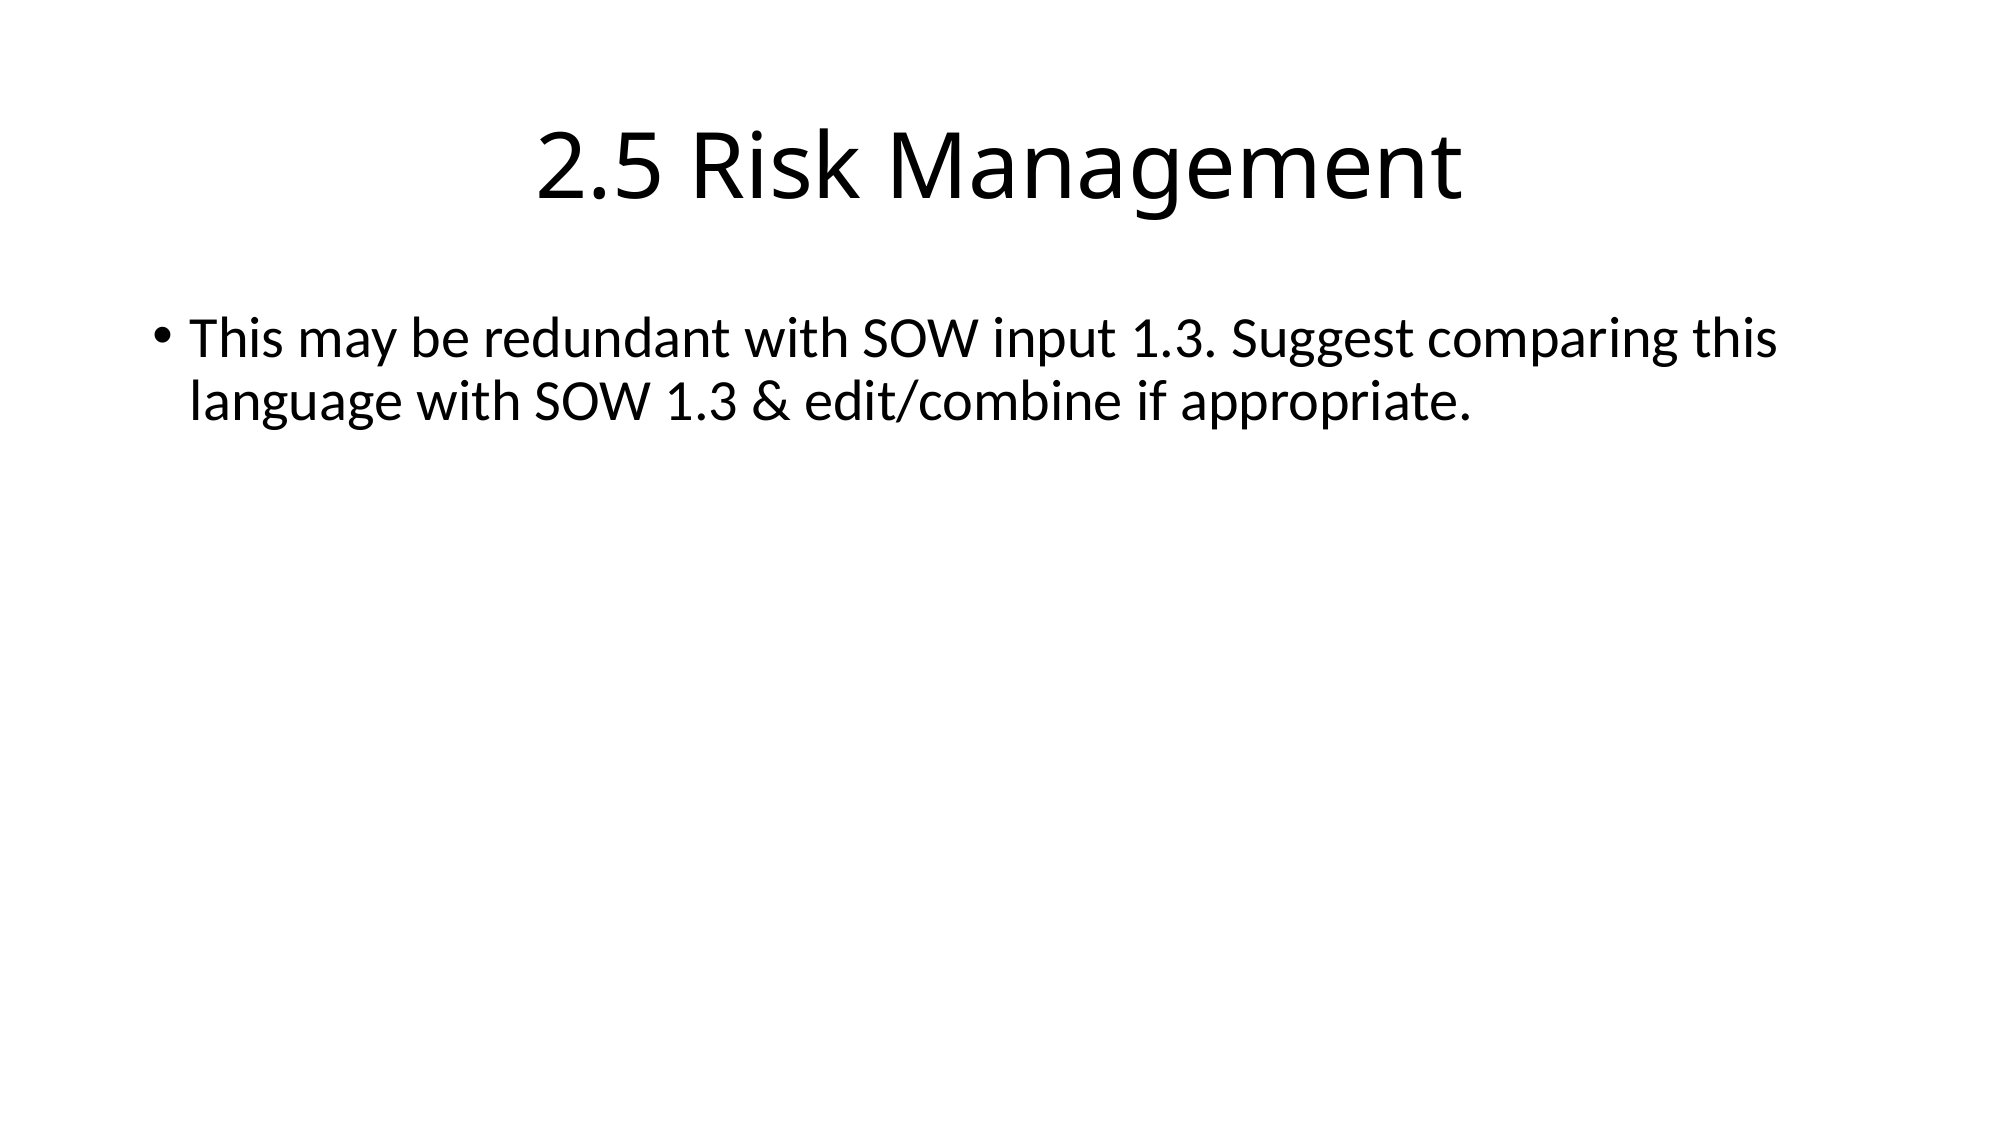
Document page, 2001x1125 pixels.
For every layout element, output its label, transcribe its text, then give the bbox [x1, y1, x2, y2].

title 2.5 Risk Management [137, 59, 1863, 278]
list This may be redundant with SOW input 1.3. Suggest comparing this language with SOW 1.3 & edit/combine if appropriate. [137, 299, 1863, 1014]
